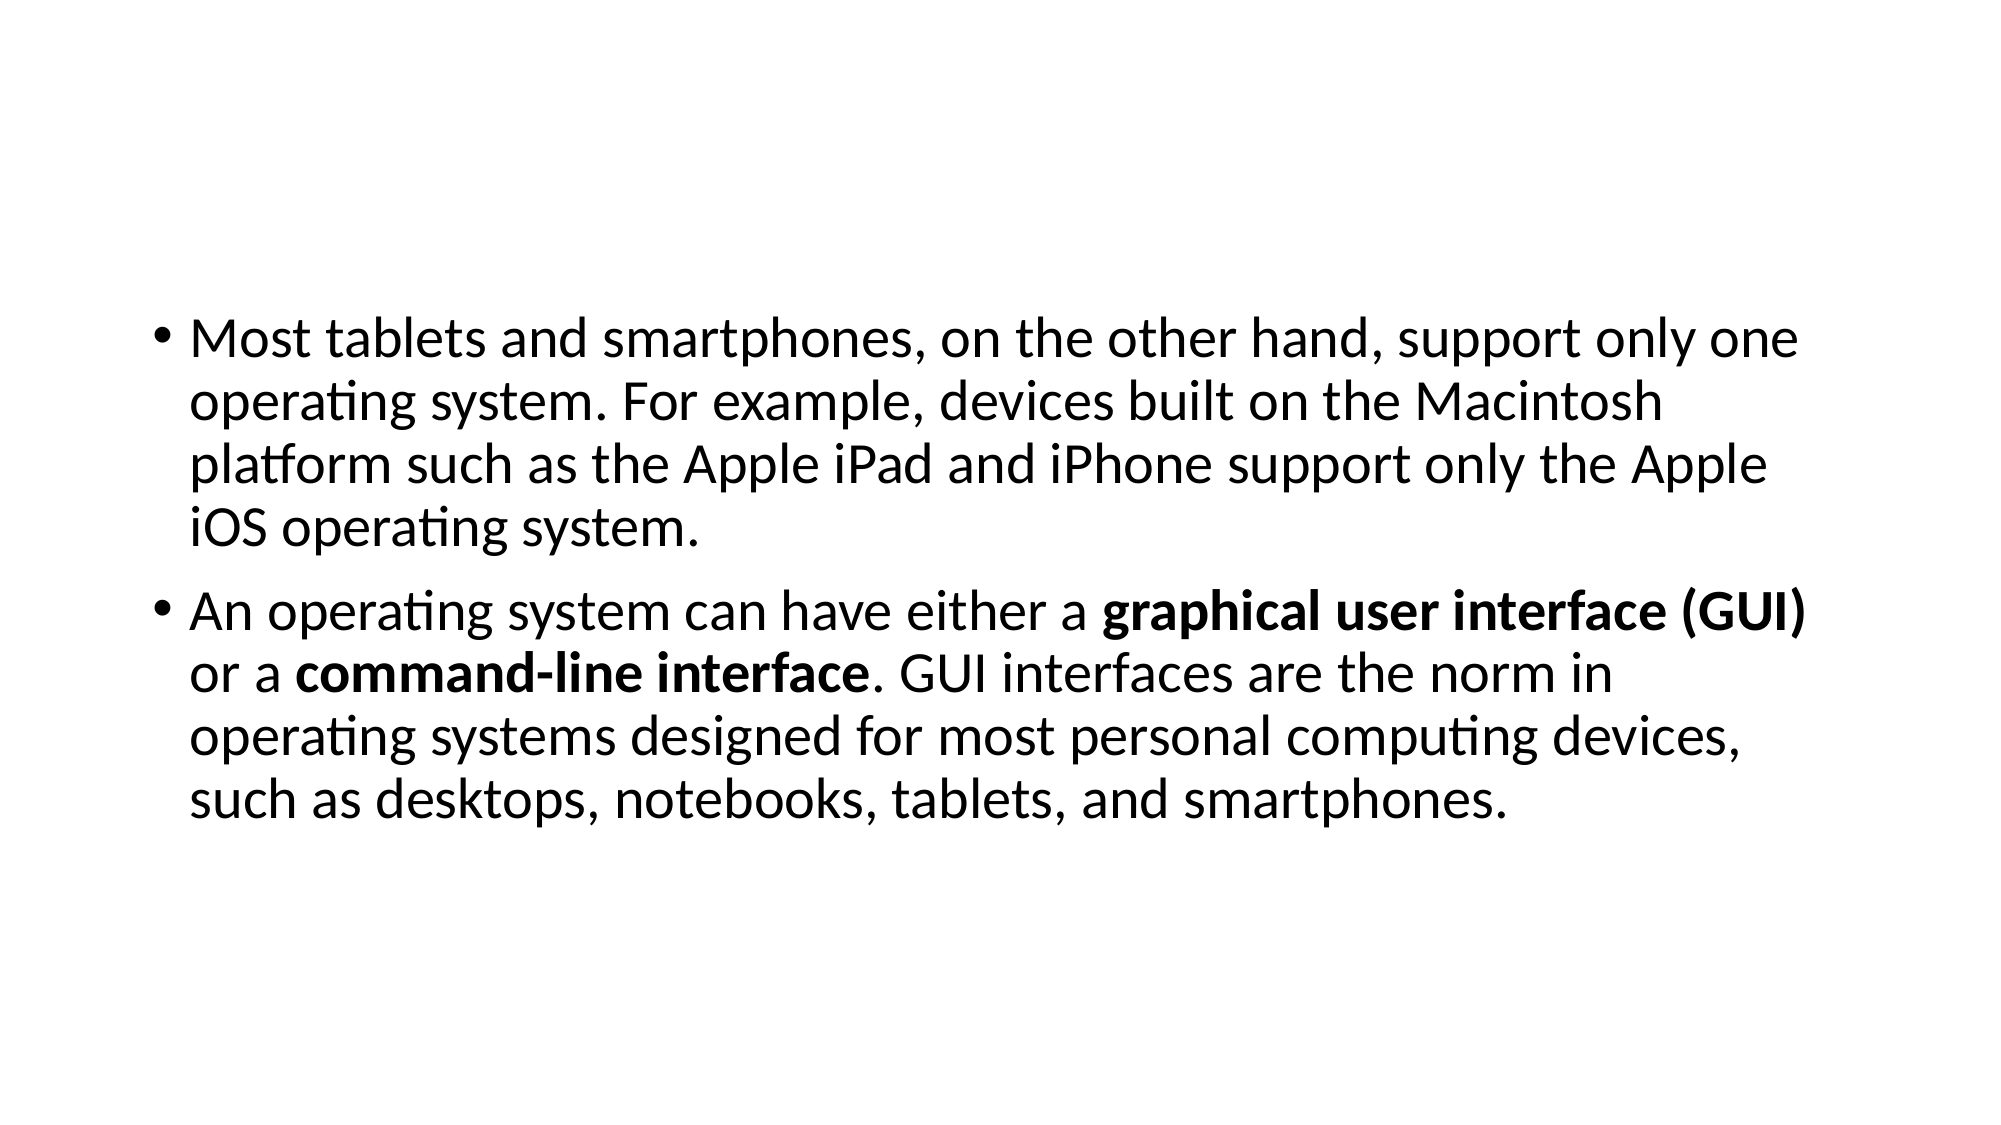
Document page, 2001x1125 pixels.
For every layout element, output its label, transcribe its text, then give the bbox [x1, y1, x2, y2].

list Most tablets and smartphones, on the other hand, support only one operating system. For example, devices built on the Macintosh platform such as the Apple iPad and iPhone support only the Apple iOS operating system. An operating system can have either a graphical user interface (GUI) or a command-line interface. GUI interfaces are the norm in operating systems designed for most personal computing devices, such as desktops, notebooks, tablets, and smartphones. [137, 299, 1863, 1014]
